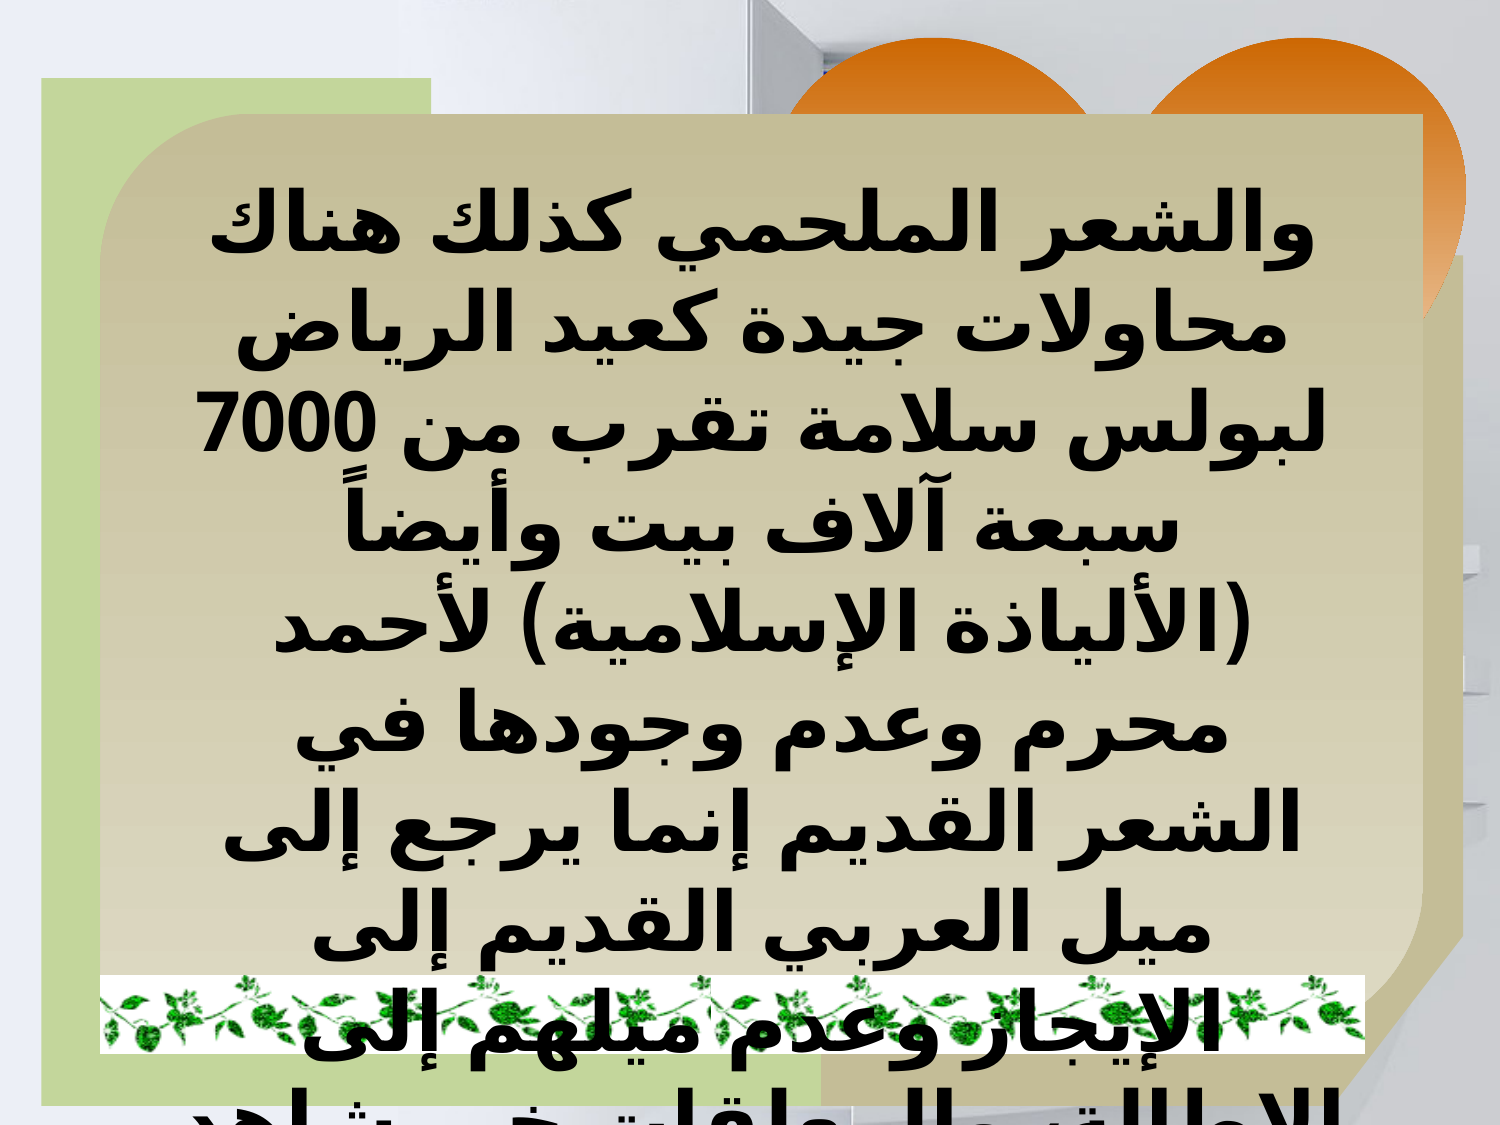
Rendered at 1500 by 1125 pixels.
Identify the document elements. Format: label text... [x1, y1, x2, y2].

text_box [41, 30, 1464, 1107]
text_box والشعر الملحمي كذلك هناك محاولات جيدة كعيد الرياض لبولس سلامة تقرب من 7000 سبعة آلاف بيت وأيضاً (الألياذة الإسلامية) لأحمد محرم وعدم وجودها في الشعر القديم إنما يرجع إلى ميل العربي القديم إلى الإيجاز وعدم ميلهم إلى الإطالة، والمعلقات خير شاهد على حسن شاعريتهم لو أرادوا الإطالة. [162, 1113, 1365, 1125]
picture [0, 0, 1500, 1125]
